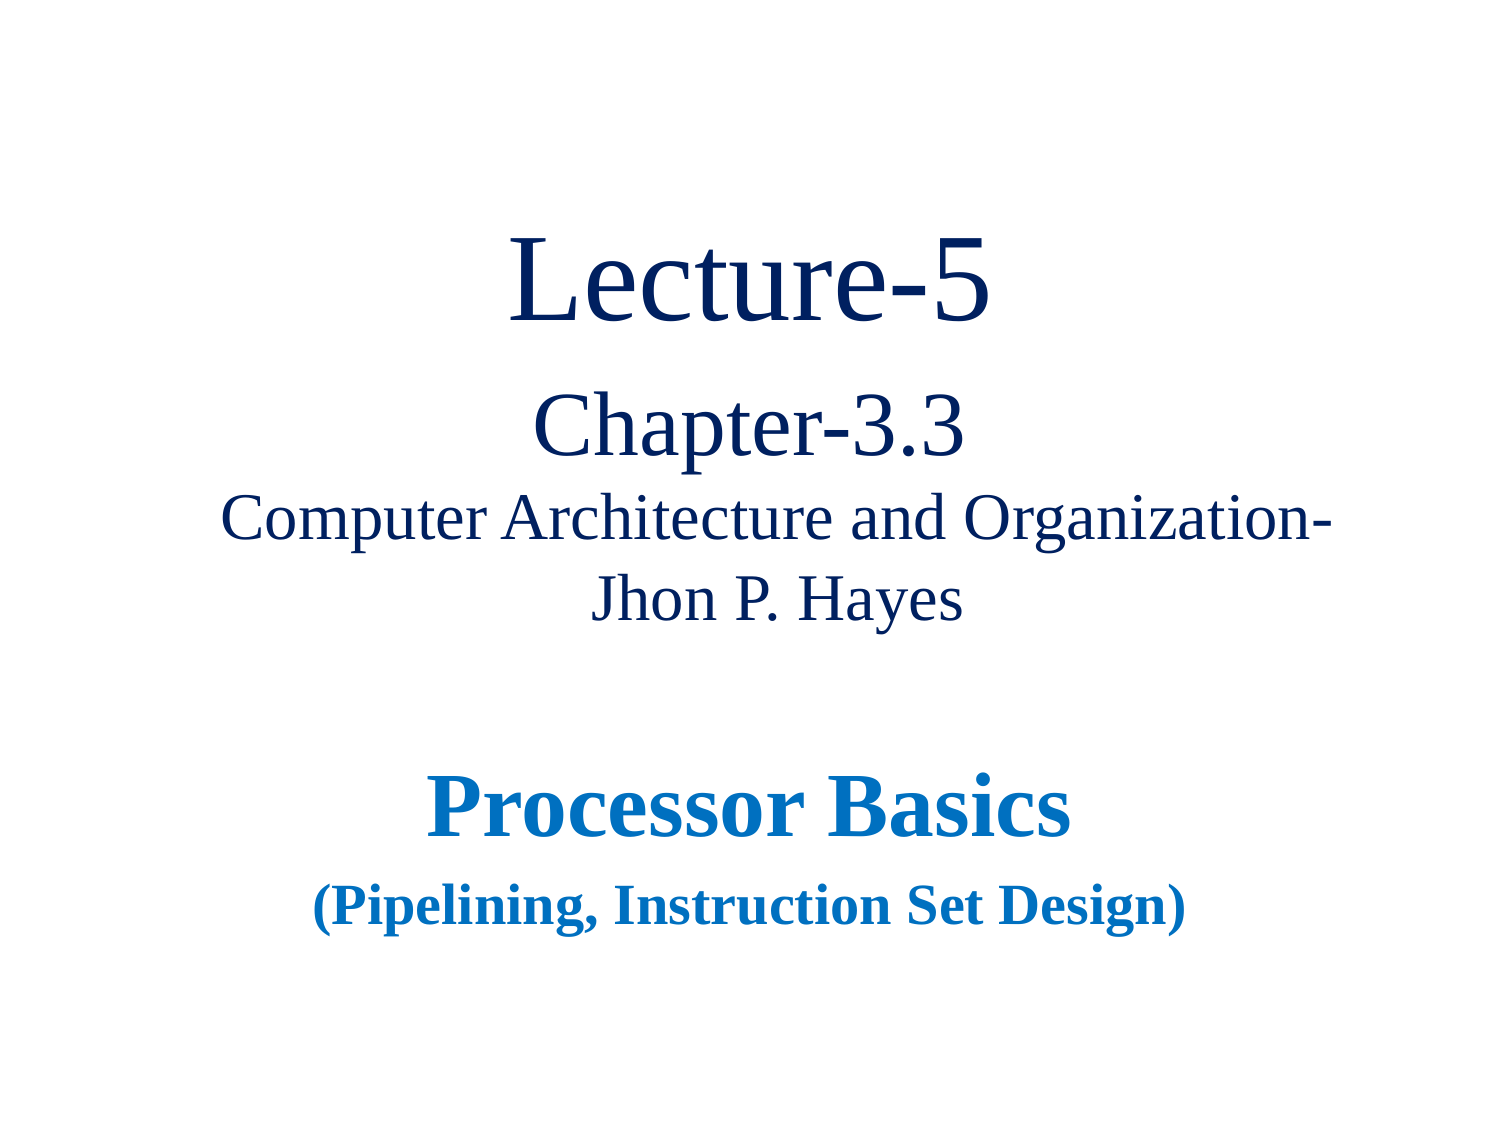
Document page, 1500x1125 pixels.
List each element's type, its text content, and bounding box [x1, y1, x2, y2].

list Lecture-5 Chapter-3.3 Computer Architecture and Organization- Jhon P. Hayes Processor Basics (Pipelining, Instruction Set Design) [112, 187, 1388, 938]
